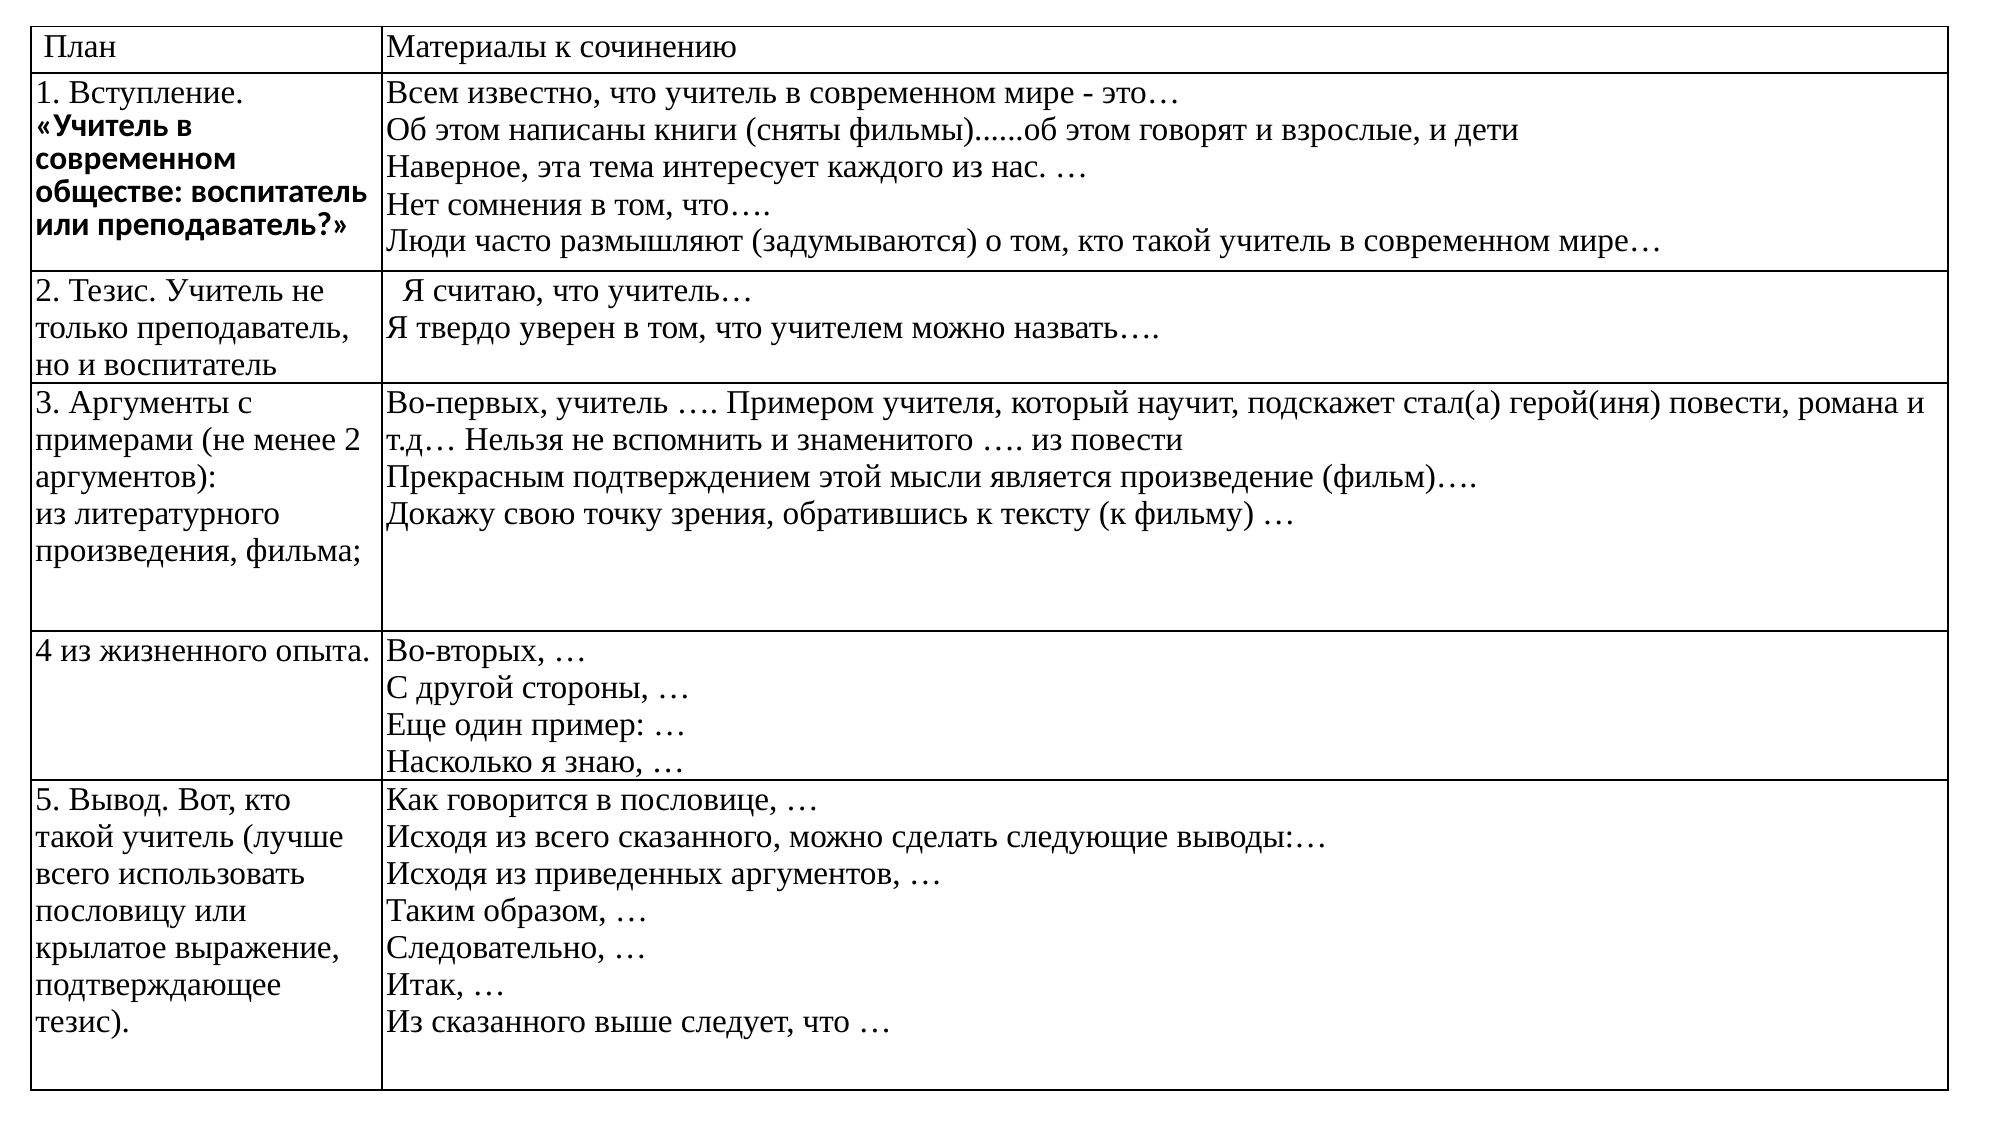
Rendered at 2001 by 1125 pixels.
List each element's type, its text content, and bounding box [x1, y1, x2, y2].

table_cell 2. Тезис. Учитель не только преподаватель, но и воспитатель [32, 272, 381, 382]
table_cell 3. Аргументы с примерами (не менее 2 аргументов): из литературного произведения, фильма; [32, 384, 381, 630]
table_header План [32, 27, 381, 72]
table_cell 5. Вывод. Вот, кто такой учитель (лучше всего использовать пословицу или крылатое выражение, подтверждающее тезис). [32, 781, 381, 1089]
table_header Материалы к сочинению [383, 27, 1947, 72]
table_cell Во-вторых, … С другой стороны, … Еще один пример: … Насколько я знаю, … [383, 632, 1947, 779]
table_cell Всем известно, что учитель в современном мире - это… Об этом написаны книги (сняты фильмы)......об этом говорят и взрослые, и дети Наверное, эта тема интересует каждого из нас. … Нет сомнения в том, что…. Люди часто размышляют (задумываются) о том, кто такой учитель в современном мире… [383, 74, 1947, 270]
table_cell Во-первых, учитель …. Примером учителя, который научит, подскажет стал(а) герой(иня) повести, романа и т.д… Нельзя не вспомнить и знаменитого …. из повести Прекрасным подтверждением этой мысли является произведение (фильм)…. Докажу свою точку зрения, обратившись к тексту (к фильму) … [383, 384, 1947, 630]
table_cell Я считаю, что учитель… Я твердо уверен в том, что учителем можно назвать…. [383, 272, 1947, 382]
table_cell Как говорится в пословице, … Исходя из всего сказанного, можно сделать следующие выводы:… Исходя из приведенных аргументов, … Таким образом, … Следовательно, … Итак, … Из сказанного выше следует, что … [383, 781, 1947, 1089]
table_cell 4 из жизненного опыта. [32, 632, 381, 779]
table_cell 1. Вступление. «Учитель в современном обществе: воспитатель или преподаватель?» [32, 74, 381, 270]
